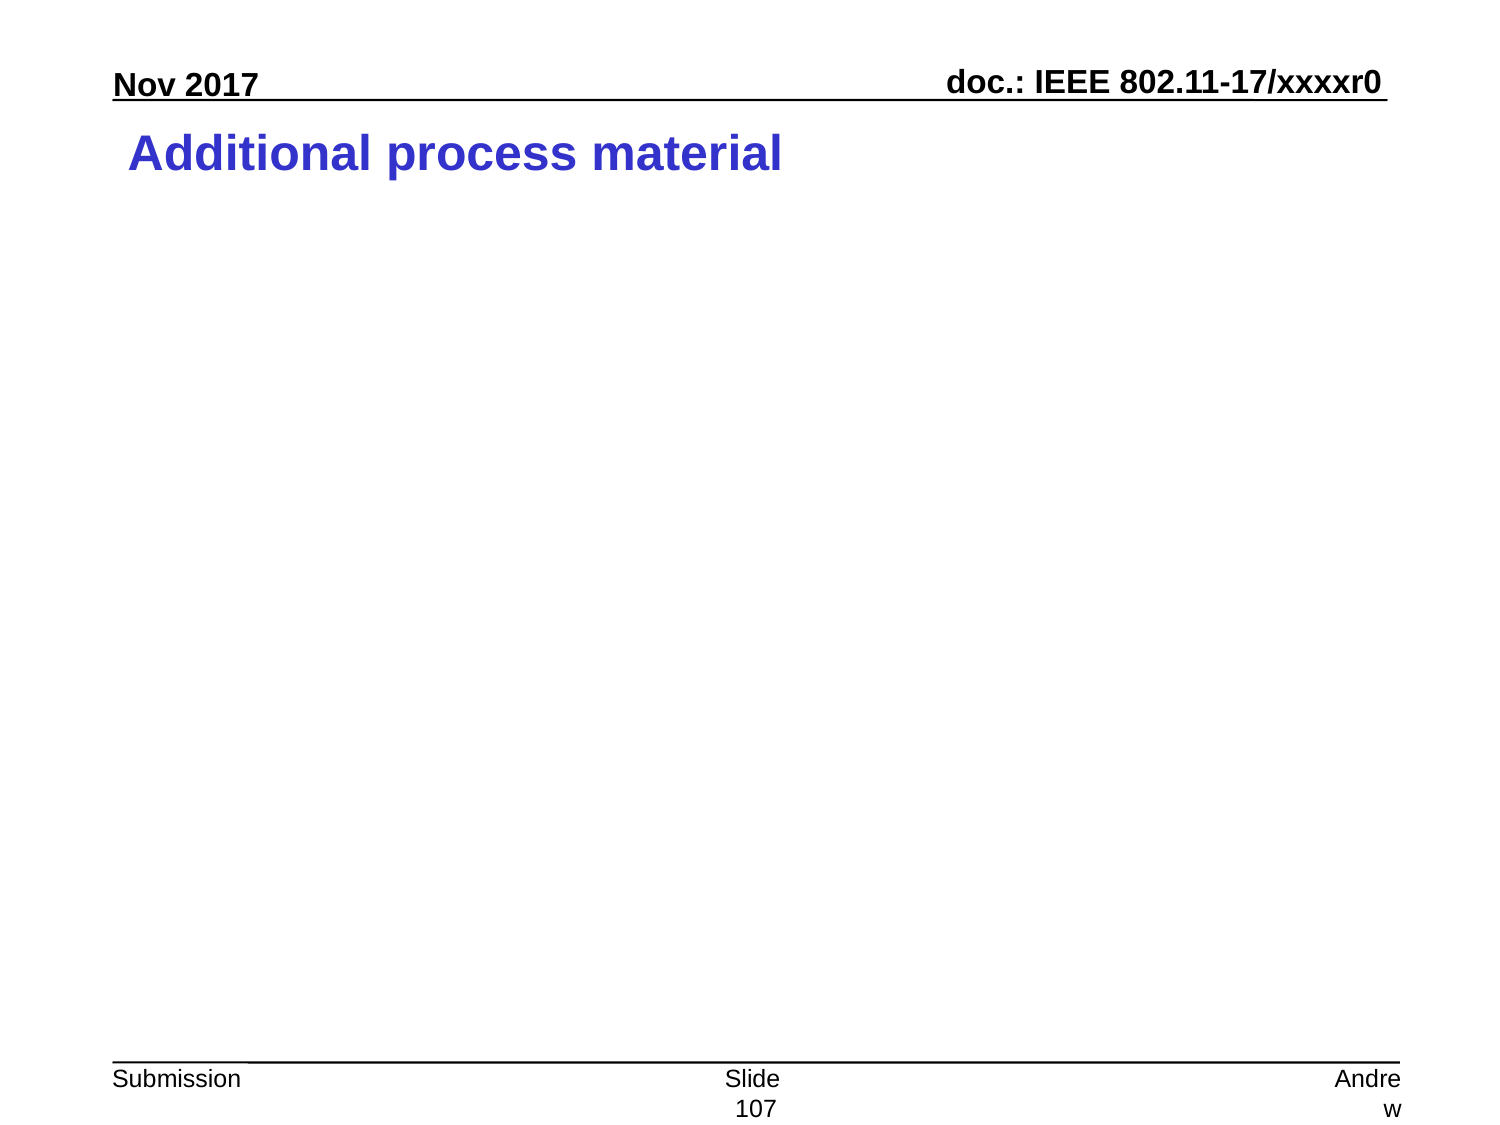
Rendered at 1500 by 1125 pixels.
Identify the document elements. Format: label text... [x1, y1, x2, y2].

footer Andrew Myles, Cisco [1320, 1061, 1402, 1093]
slide_number Slide 107 [709, 1061, 803, 1093]
title Additional process material [112, 112, 1388, 288]
